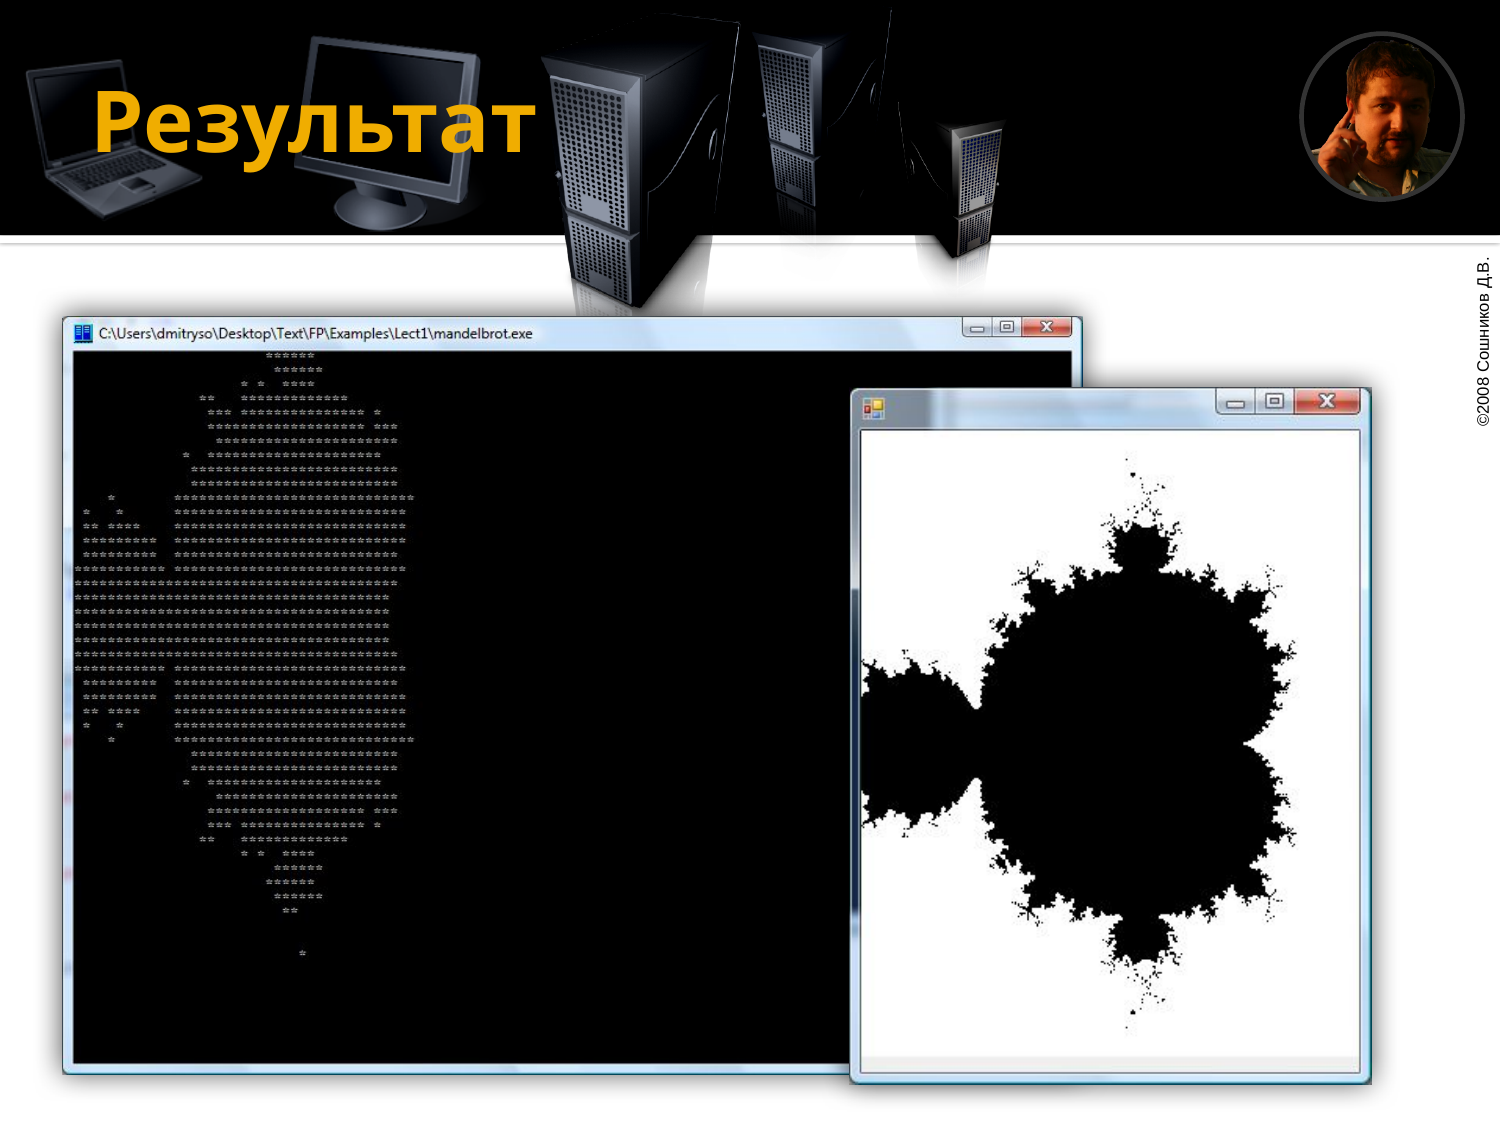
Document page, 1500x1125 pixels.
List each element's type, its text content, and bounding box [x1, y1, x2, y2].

title Результат [75, 25, 1288, 231]
picture [1304, 36, 1460, 197]
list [62, 316, 1083, 1075]
picture [849, 387, 1372, 1085]
